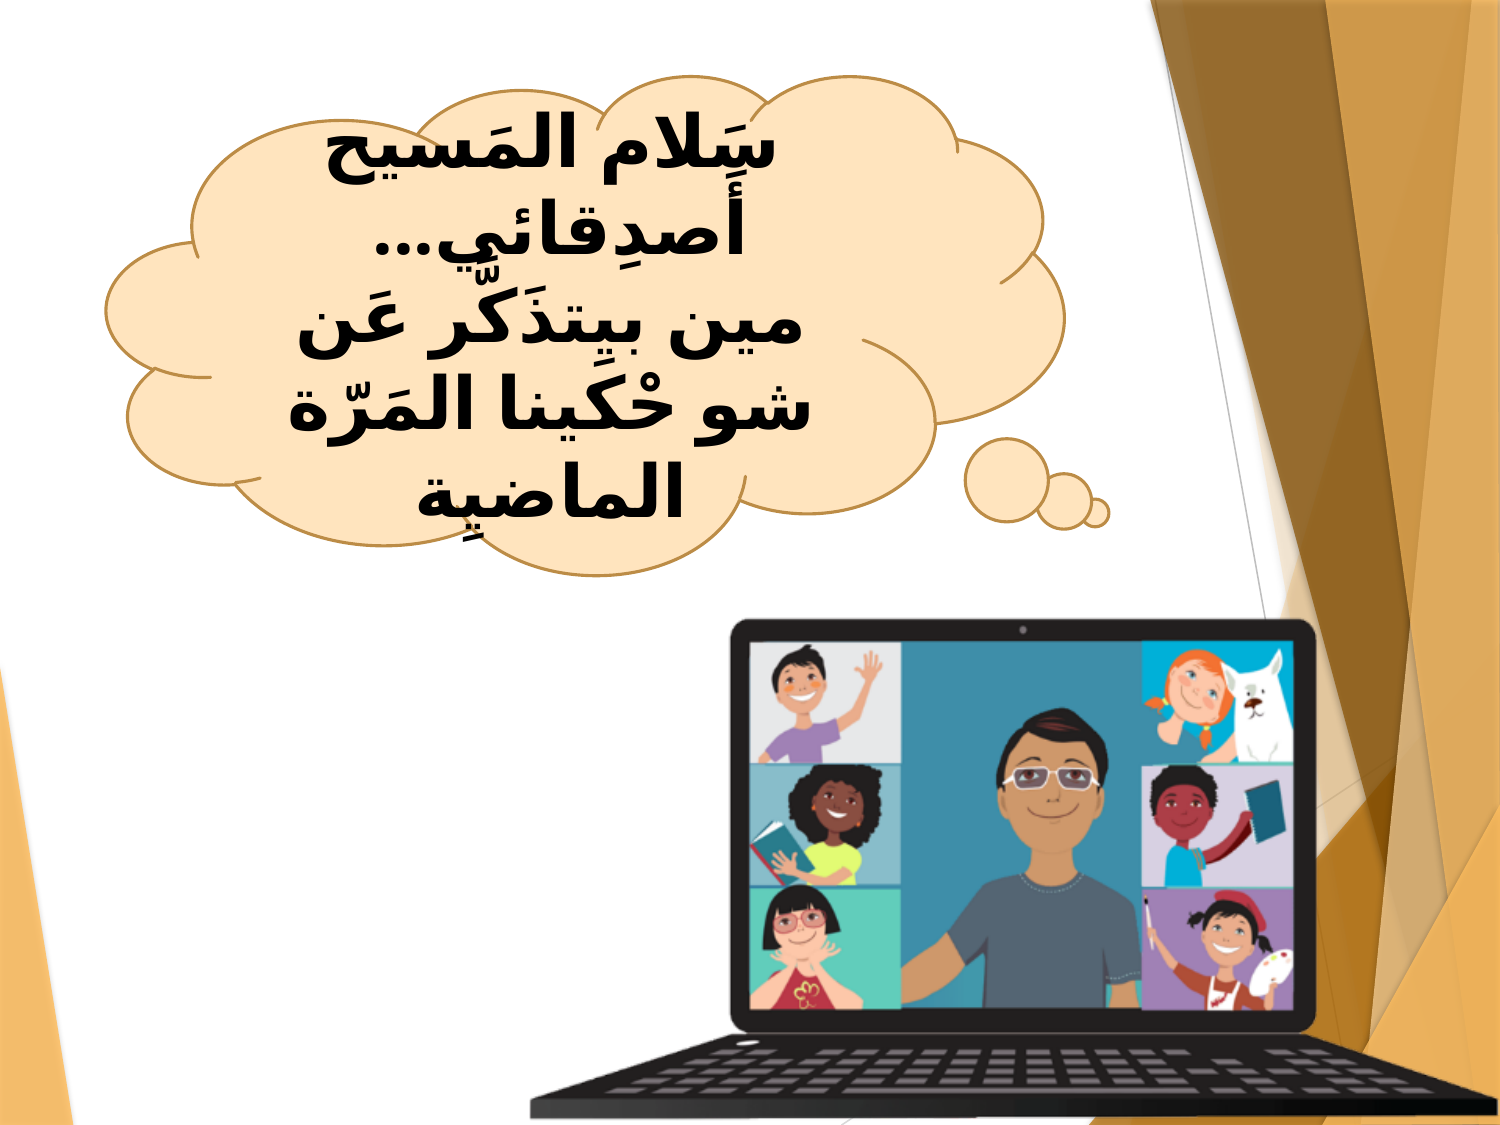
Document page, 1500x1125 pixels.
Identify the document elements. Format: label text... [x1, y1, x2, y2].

text_box سَلام المَسيح أَصدِقائي... مين بيِتذَكَّر عَن شو حْكينا المَرّة الماضيِة [104, 74, 1066, 565]
text_box سَلام المَسيح أَصدِقائي... مين بيِتذَكَّر عَن شو حْكينا المَرّة الماضيِة [963, 437, 1111, 531]
picture [529, 552, 1500, 1125]
